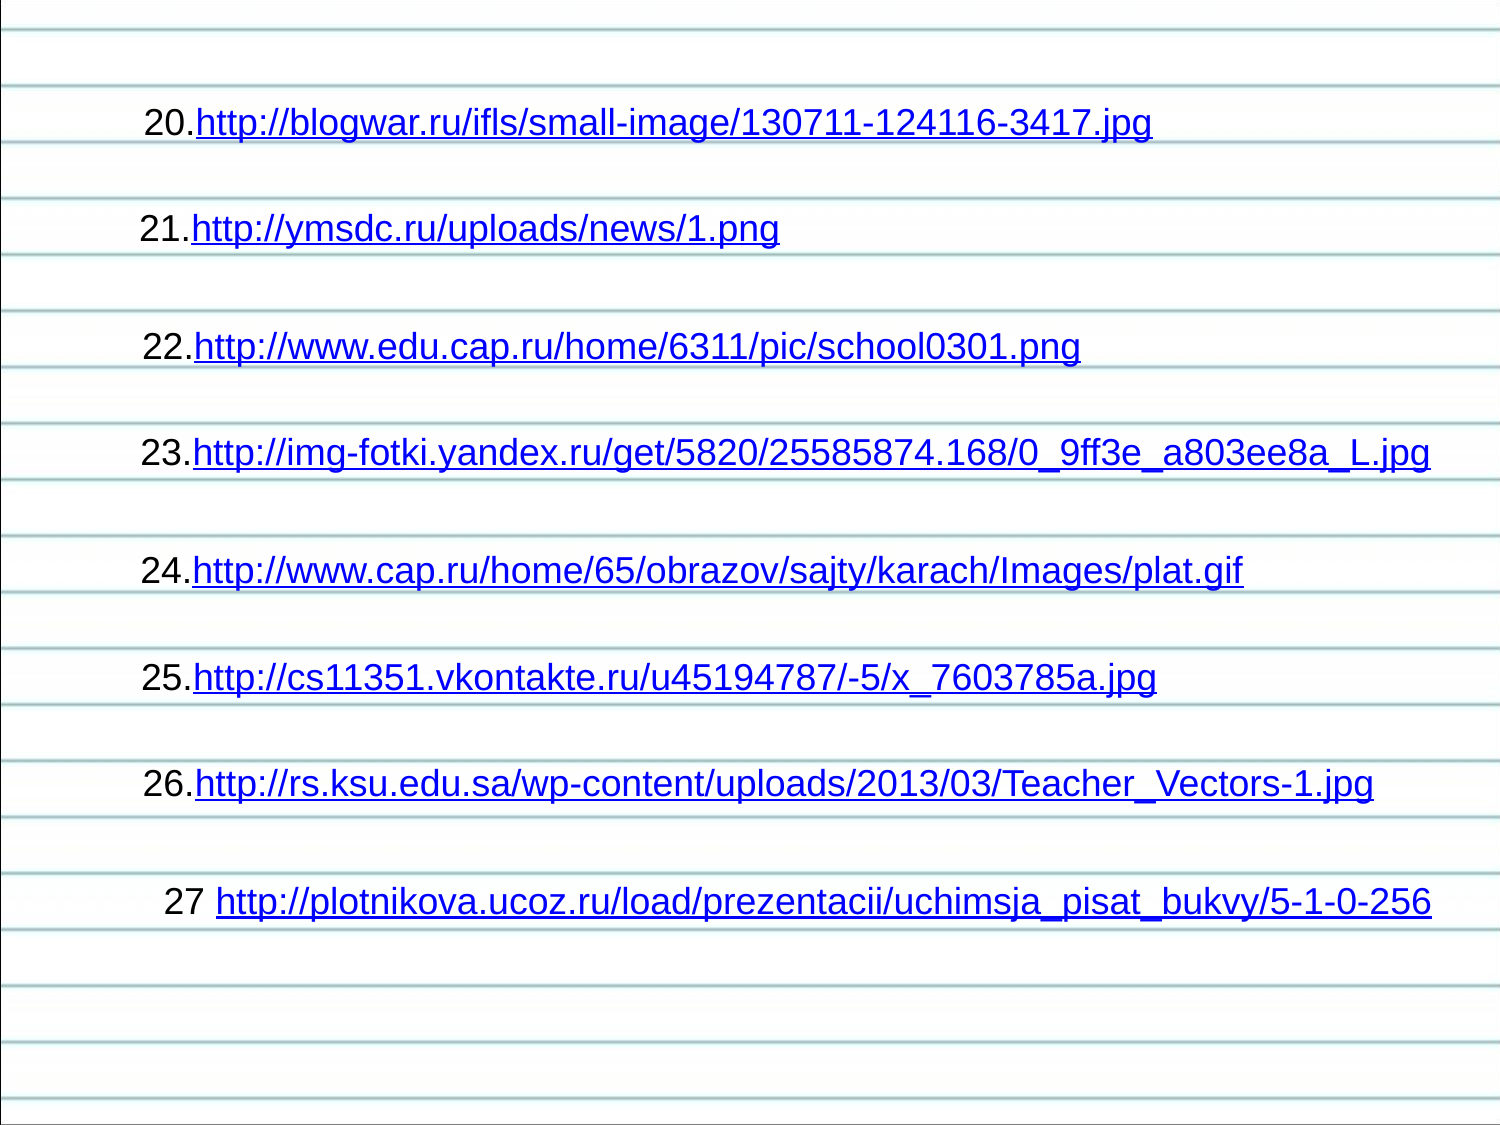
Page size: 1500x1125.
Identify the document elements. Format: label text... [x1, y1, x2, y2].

text_box 25.http://cs11351.vkontakte.ru/u45194787/-5/x_7603785a.jpg [126, 645, 1183, 705]
text_box 21.http://ymsdc.ru/uploads/news/1.png [124, 196, 806, 257]
text_box 26.http://rs.ksu.edu.sa/wp-content/uploads/2013/03/Teacher_Vectors-1.jpg [127, 751, 1400, 812]
text_box 27 http://plotnikova.ucoz.ru/load/prezentacii/uchimsja_pisat_bukvy/5-1-0-256 [148, 869, 1458, 930]
text_box 22.http://www.edu.cap.ru/home/6311/pic/school0301.png [127, 314, 1107, 374]
text_box 24.http://www.cap.ru/home/65/obrazov/sajty/karach/Images/plat.gif [125, 538, 1270, 599]
text_box 20.http://blogwar.ru/ifls/small-image/130711-124116-3417.jpg [128, 90, 1179, 150]
text_box 23.http://img-fotki.yandex.ru/get/5820/25585874.168/0_9ff3e_a803ee8a_L.jpg [125, 420, 1457, 481]
picture [0, 0, 1500, 1125]
